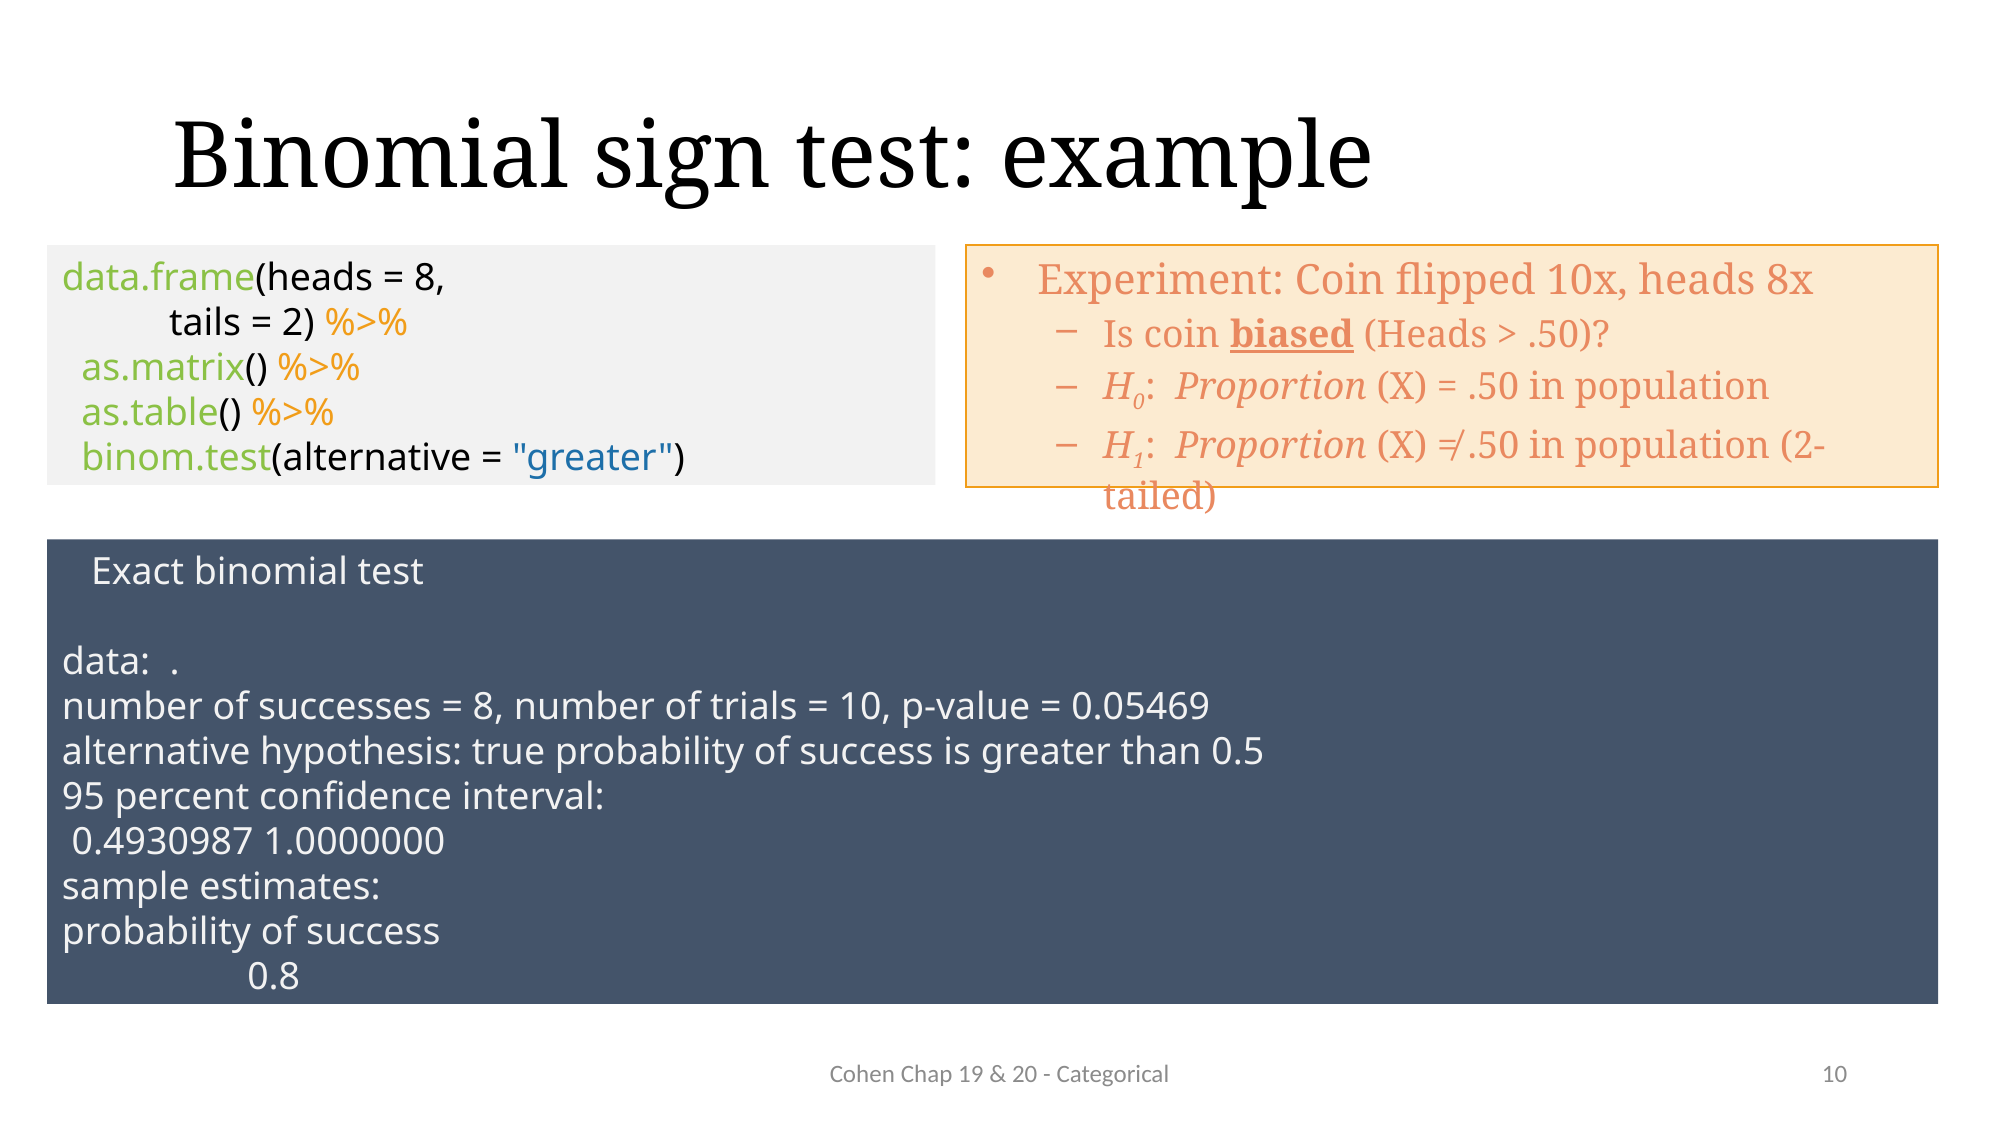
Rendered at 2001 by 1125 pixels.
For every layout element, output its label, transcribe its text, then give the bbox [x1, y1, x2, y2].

title Binomial sign test: example [157, 34, 1752, 281]
text_box Experiment: Coin flipped 10x, heads 8x Is coin biased (Heads > .50)? H0: Proportion (X) = .50 in population H1: Proportion (X) ≠ .50 in population (2-tailed) [965, 244, 1939, 488]
text_box data.frame(heads = 8, tails = 2) %>% as.matrix() %>% as.table() %>% binom.test(alternative = "greater") [47, 245, 936, 485]
text_box Exact binomial test data: . number of successes = 8, number of trials = 10, p-value = 0.05469 alternative hypothesis: true probability of success is greater than 0.5 95 percent confidence interval: 0.4930987 1.0000000 sample estimates: probability of success 0.8 [47, 539, 1939, 1004]
footer Cohen Chap 19 & 20 - Categorical [662, 1042, 1338, 1103]
slide_number 10 [1412, 1042, 1863, 1103]
